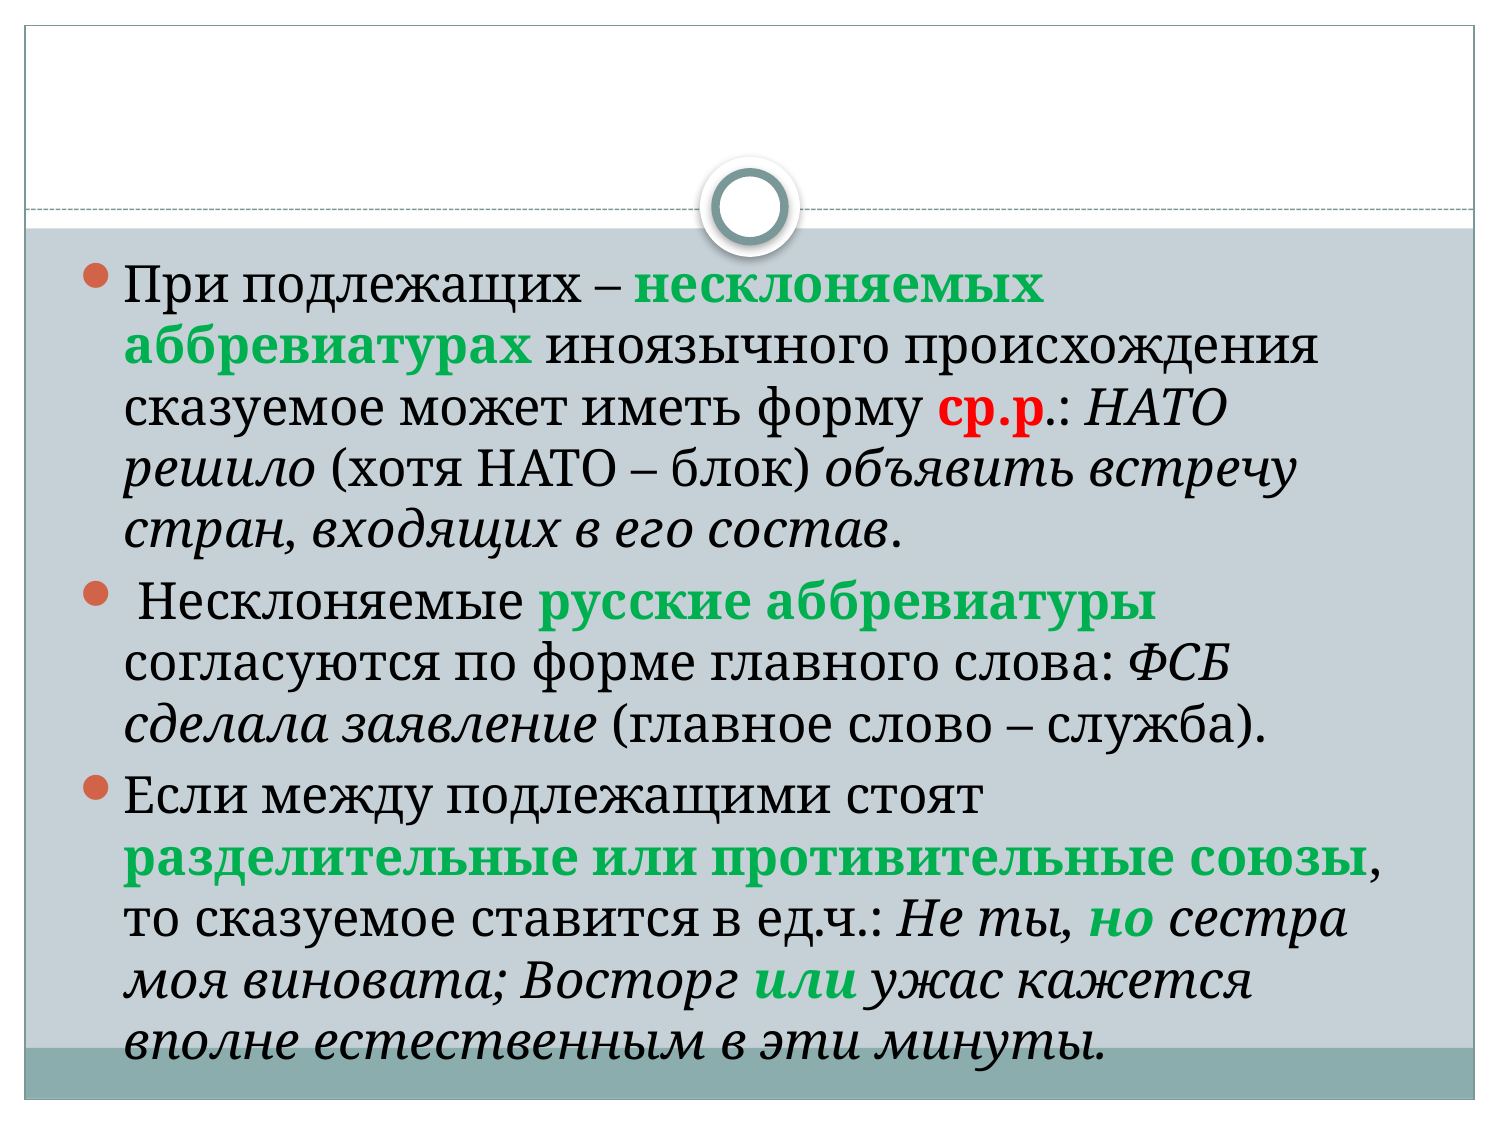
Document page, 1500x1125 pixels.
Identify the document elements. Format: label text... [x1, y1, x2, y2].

list При подлежащих – несклоняемых аббревиатурах иноязычного происхождения сказуемое может иметь форму ср.р.: НАТО решило (хотя НАТО – блок) объявить встречу стран, входящих в его состав. Несклоняемые русские аббревиатуры согласуются по форме главного слова: ФСБ сделала заявление (главное слово – служба). Если между подлежащими стоят разделительные или противительные союзы, то сказуемое ставится в ед.ч.: Не ты, но сестра моя виновата; Восторг или ужас кажется вполне естественным в эти минуты. [64, 243, 1415, 1095]
